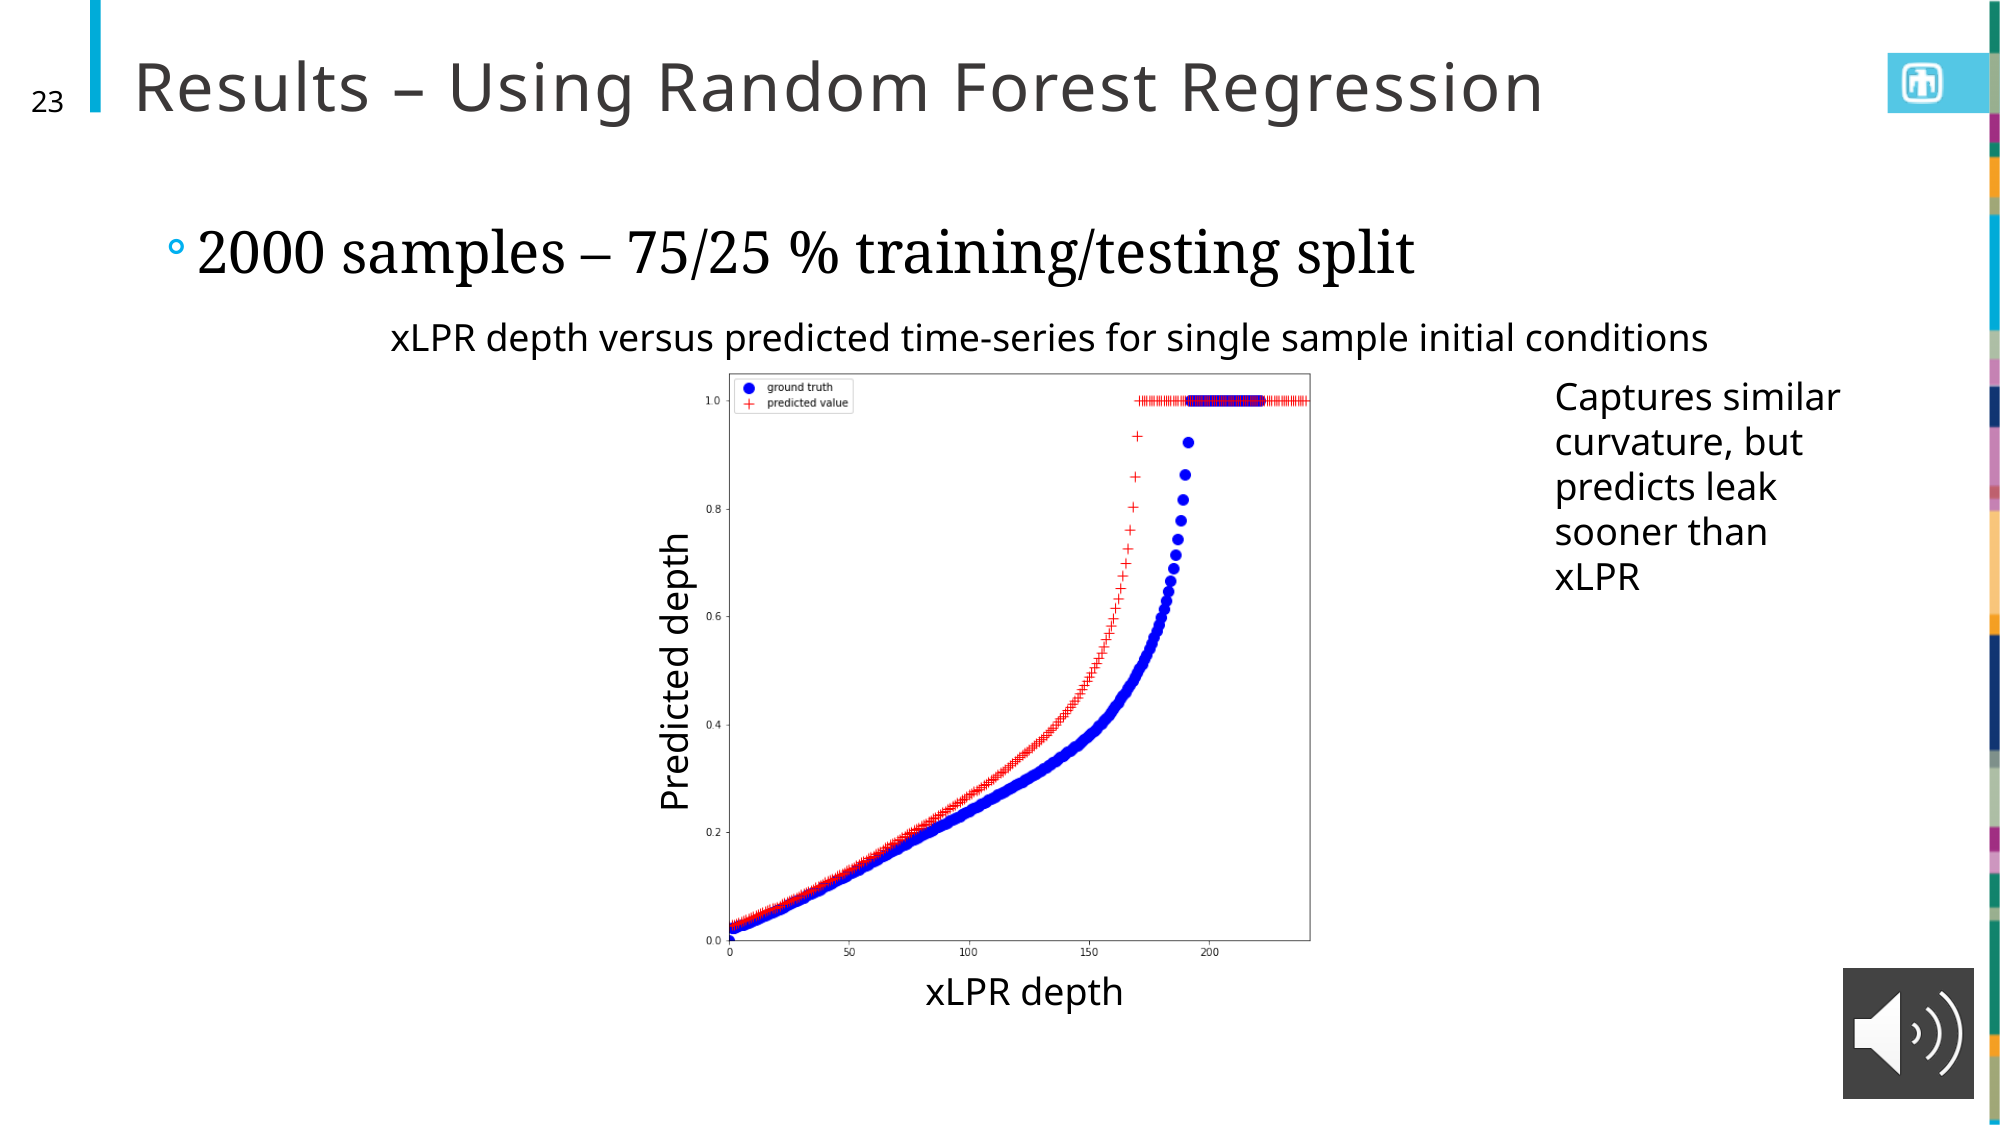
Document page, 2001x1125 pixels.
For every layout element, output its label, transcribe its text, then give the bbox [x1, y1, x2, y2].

title Results – Using Random Forest Regression [118, 39, 1769, 133]
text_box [395, 305, 1706, 1022]
picture [1990, 1, 1999, 215]
slide_number 23 [10, 73, 80, 133]
text_box 2000 samples – 75/25 % training/testing split [106, 215, 1702, 294]
text_box Captures similar curvature, but predicts leak sooner than xLPR [1713, 365, 1863, 606]
picture [1901, 62, 1944, 104]
picture [1841, 966, 1976, 1101]
picture [1990, 330, 1999, 1120]
